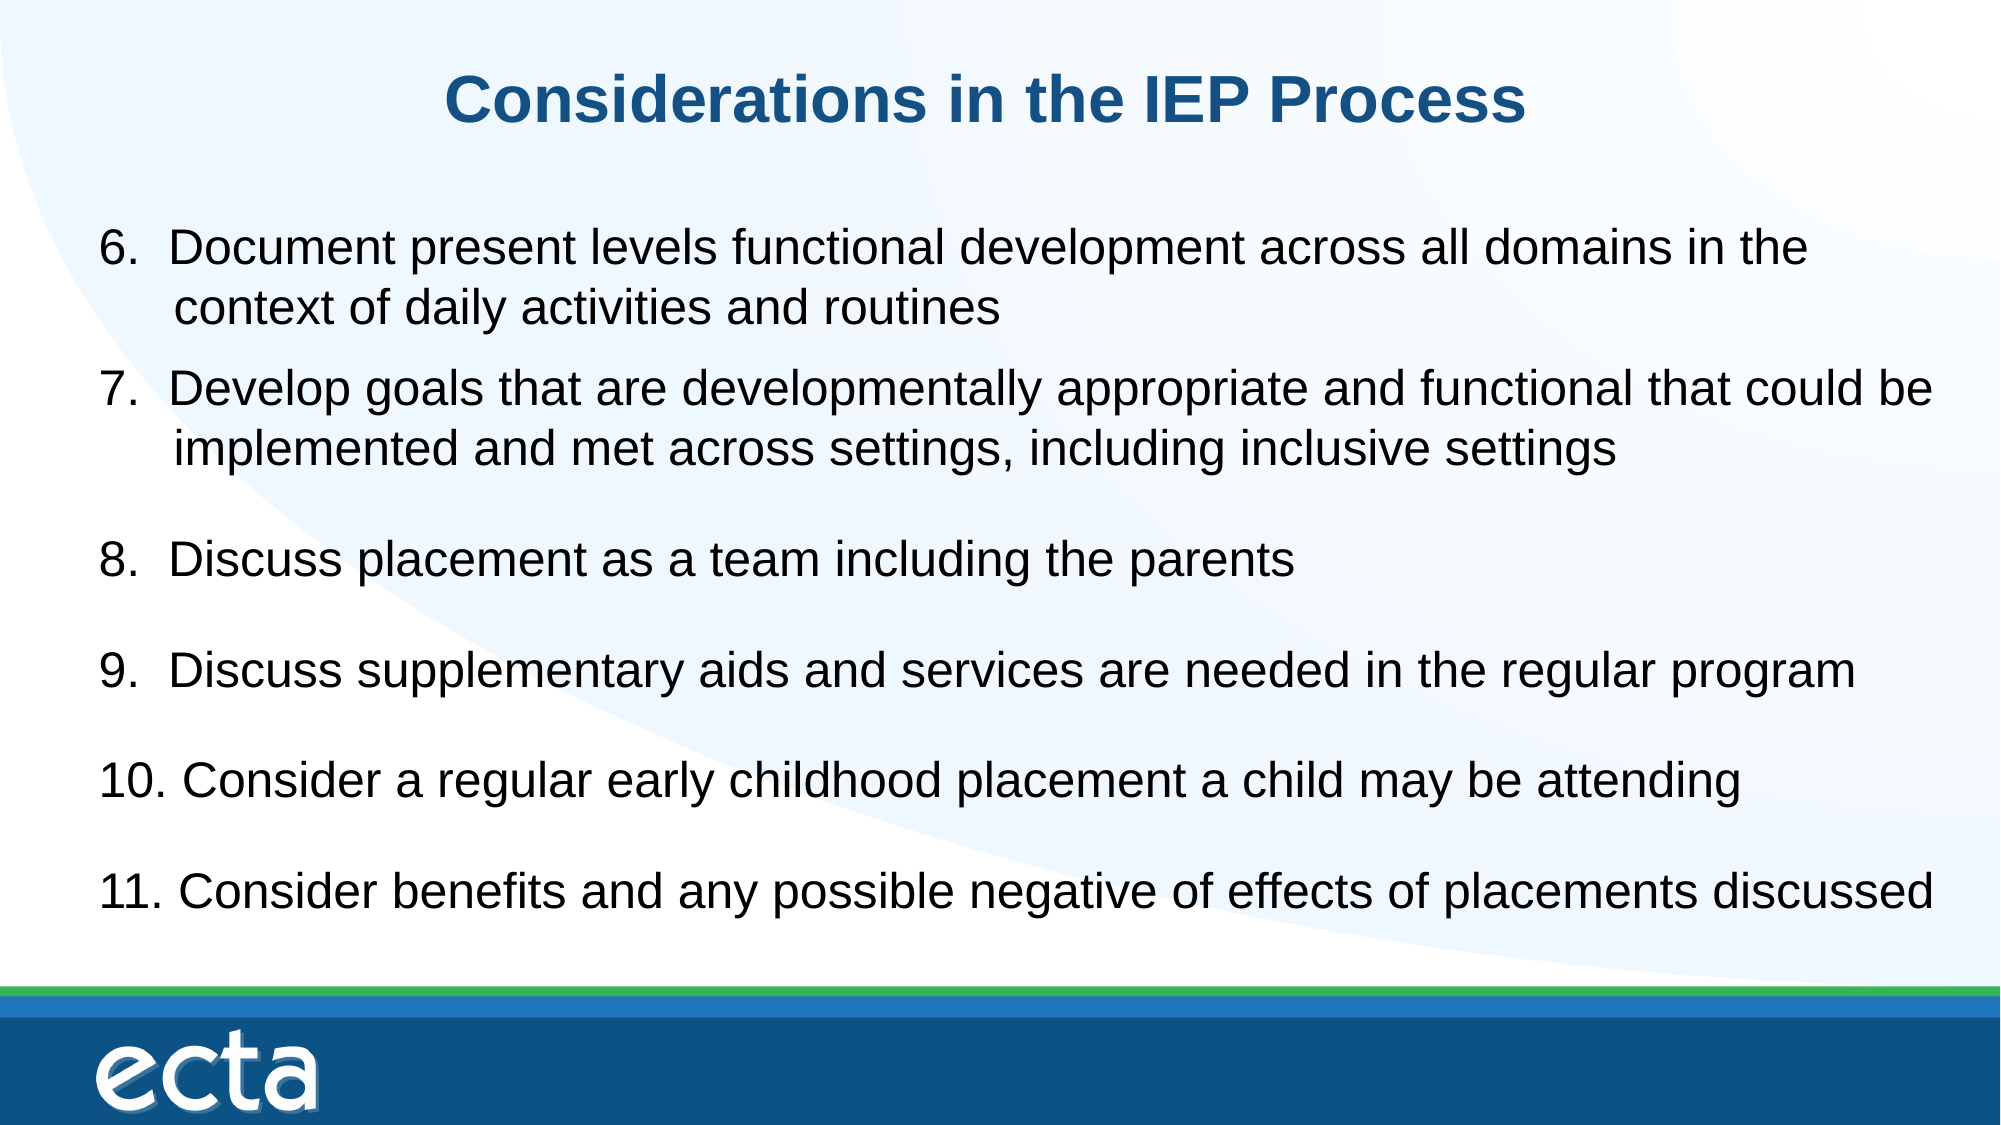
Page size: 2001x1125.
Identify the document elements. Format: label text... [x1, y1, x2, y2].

title Considerations in the IEP Process [83, 57, 1889, 207]
list 6. Document present levels functional development across all domains in the context of daily activities and routines 7. Develop goals that are developmentally appropriate and functional that could be implemented and met across settings, including inclusive settings 8. Discuss placement as a team including the parents 9. Discuss supplementary aids and services are needed in the regular program 10. Consider a regular early childhood placement a child may be attending 11. Consider benefits and any possible negative of effects of placements discussed [83, 207, 1972, 993]
picture [0, 0, 2001, 1125]
